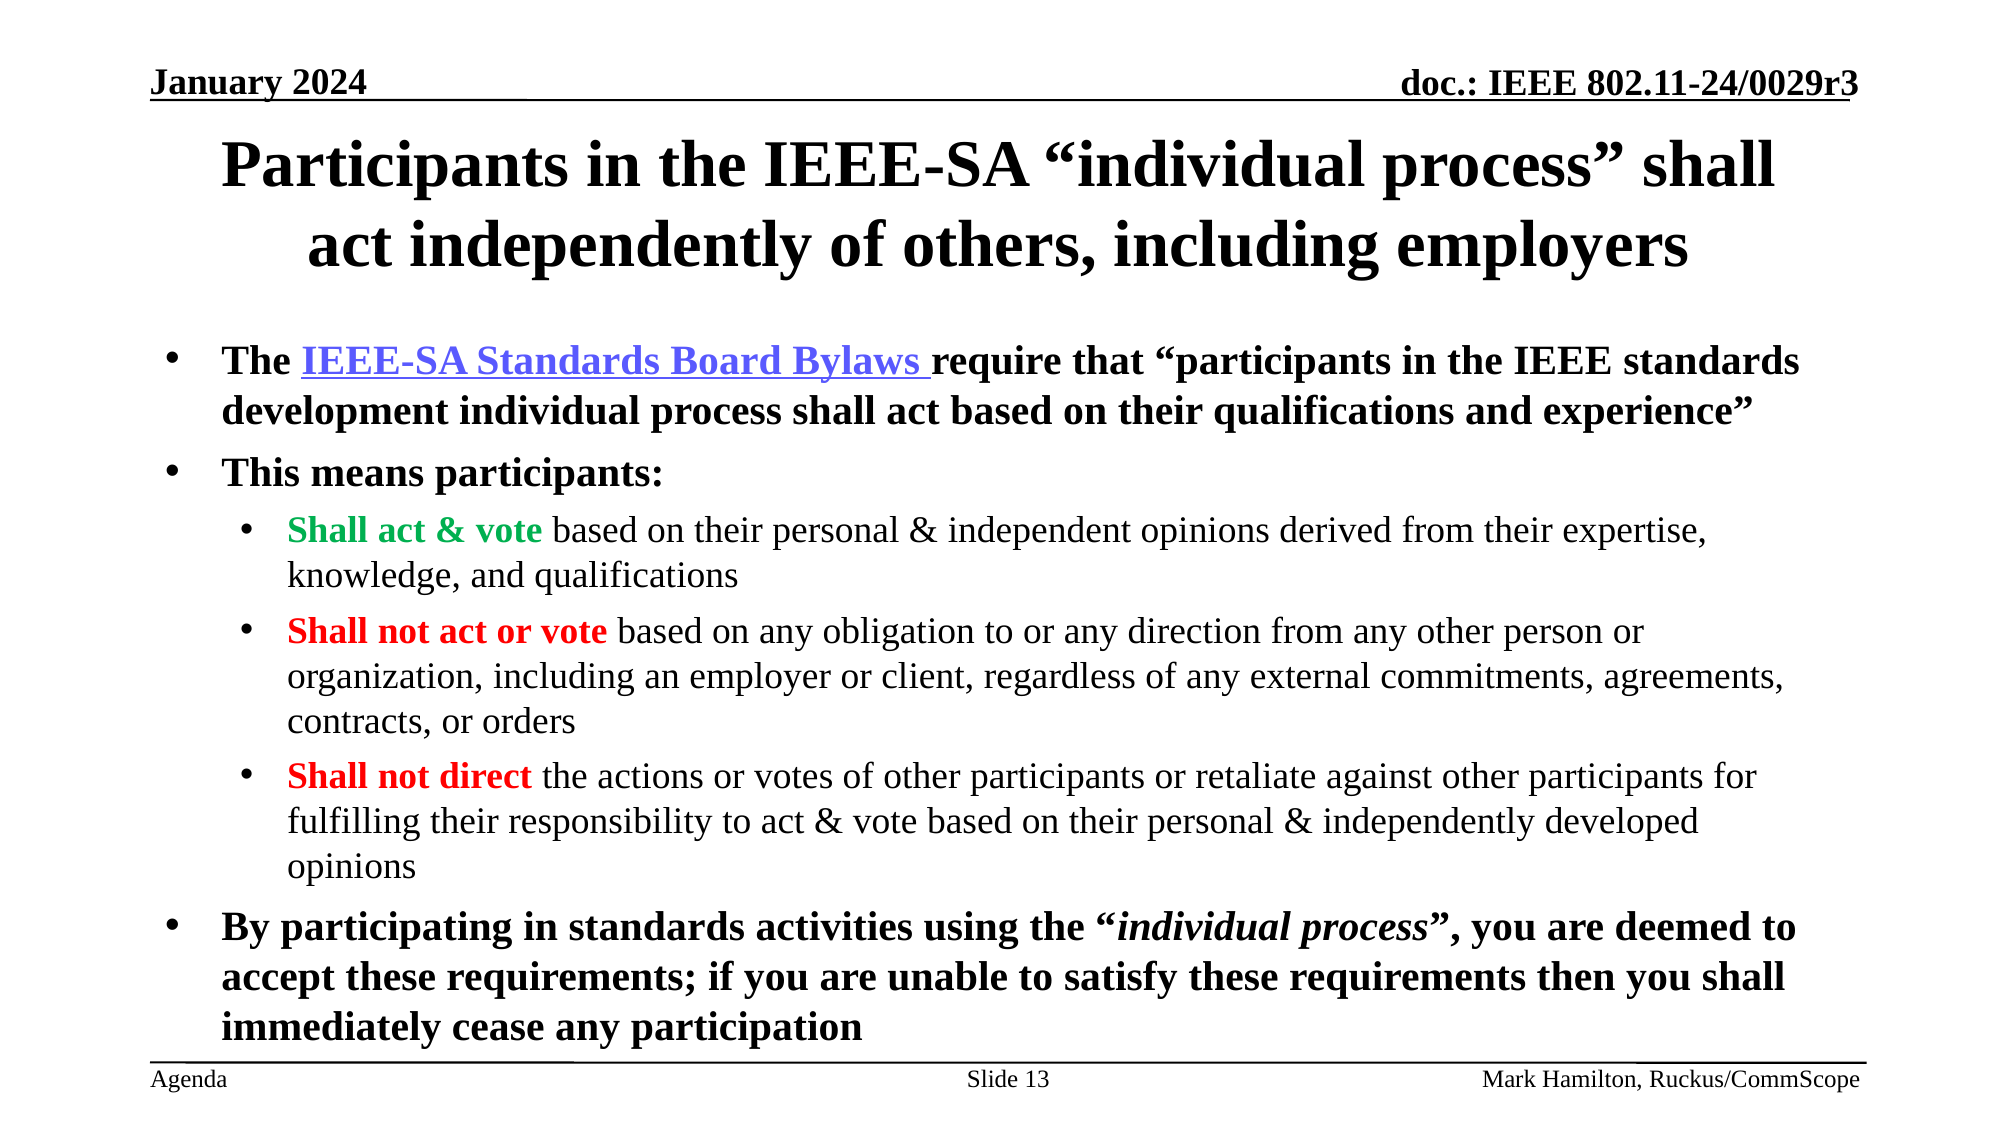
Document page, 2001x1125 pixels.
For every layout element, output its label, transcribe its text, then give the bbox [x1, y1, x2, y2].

title Participants in the IEEE-SA “individual process” shall act independently of others, including employers [149, 112, 1850, 288]
list The IEEE-SA Standards Board Bylaws require that “participants in the IEEE standards development individual process shall act based on their qualifications and experience” This means participants: Shall act & vote based on their personal & independent opinions derived from their expertise, knowledge, and qualifications Shall not act or vote based on any obligation to or any direction from any other person or organization, including an employer or client, regardless of any external commitments, agreements, contracts, or orders Shall not direct the actions or votes of other participants or retaliate against other participants for fulfilling their responsibility to act & vote based on their personal & independently developed opinions By participating in standards activities using the “individual process”, you are deemed to accept these requirements; if you are unable to satisfy these requirements then you shall immediately cease any participation [149, 324, 1850, 1000]
slide_number Slide 13 [950, 1061, 1067, 1123]
